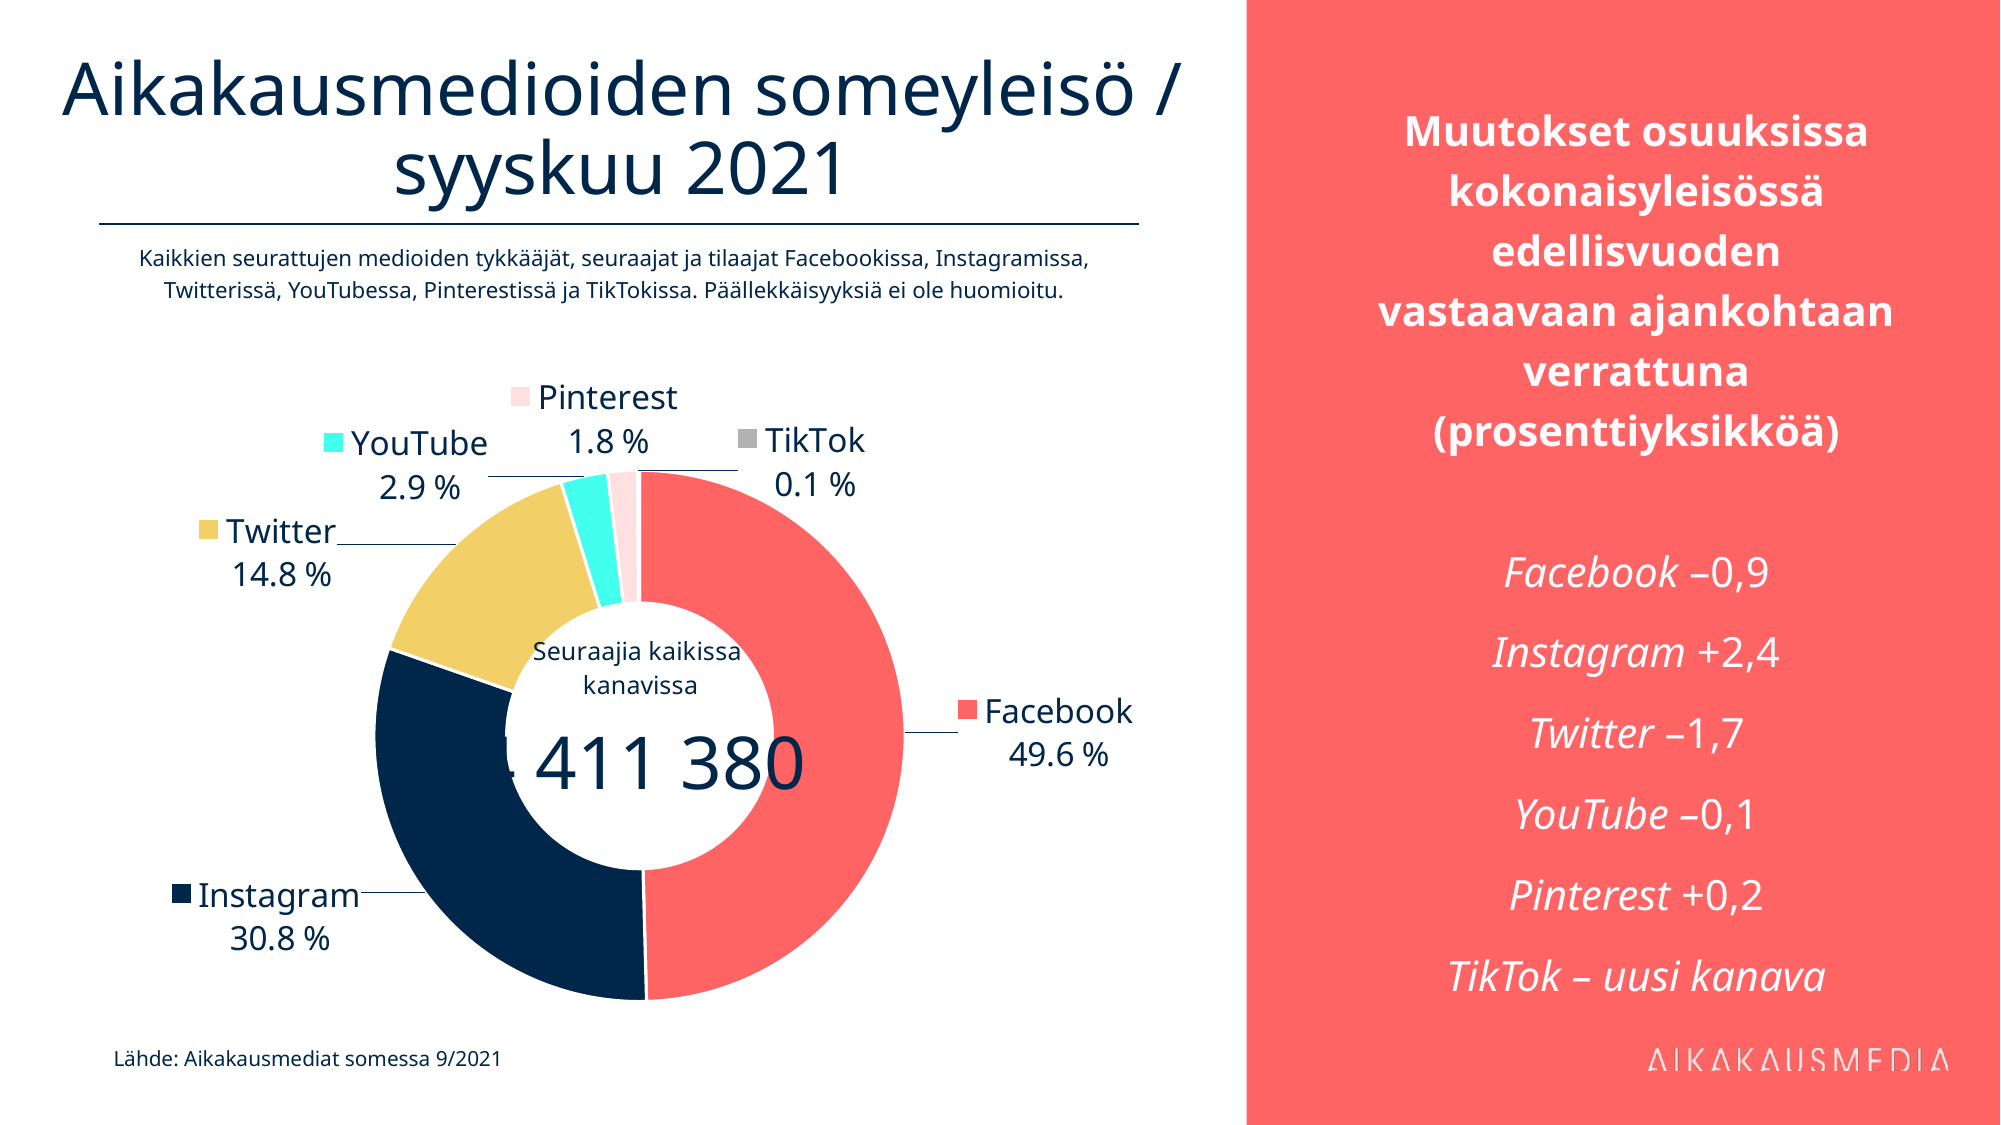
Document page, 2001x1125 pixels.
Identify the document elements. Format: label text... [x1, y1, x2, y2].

chart [0, 339, 1247, 1027]
list Muutokset osuuksissa kokonaisyleisössä edellisvuoden vastaavaan ajankohtaan verrattuna (prosenttiyksikköä) Facebook –0,9 Instagram +2,4 Twitter –1,7 YouTube –0,1 Pinterest +0,2 TikTok – uusi kanava [1355, 131, 1918, 963]
title Aikakausmedioiden someyleisö / syyskuu 2021 [0, 37, 1247, 225]
text_box Kaikkien seurattujen medioiden tykkääjät, seuraajat ja tilaajat Facebookissa, Instagramissa, Twitterissä, YouTubessa, Pinterestissä ja TikTokissa. Päällekkäisyyksiä ei ole huomioitu. [96, 231, 1133, 333]
